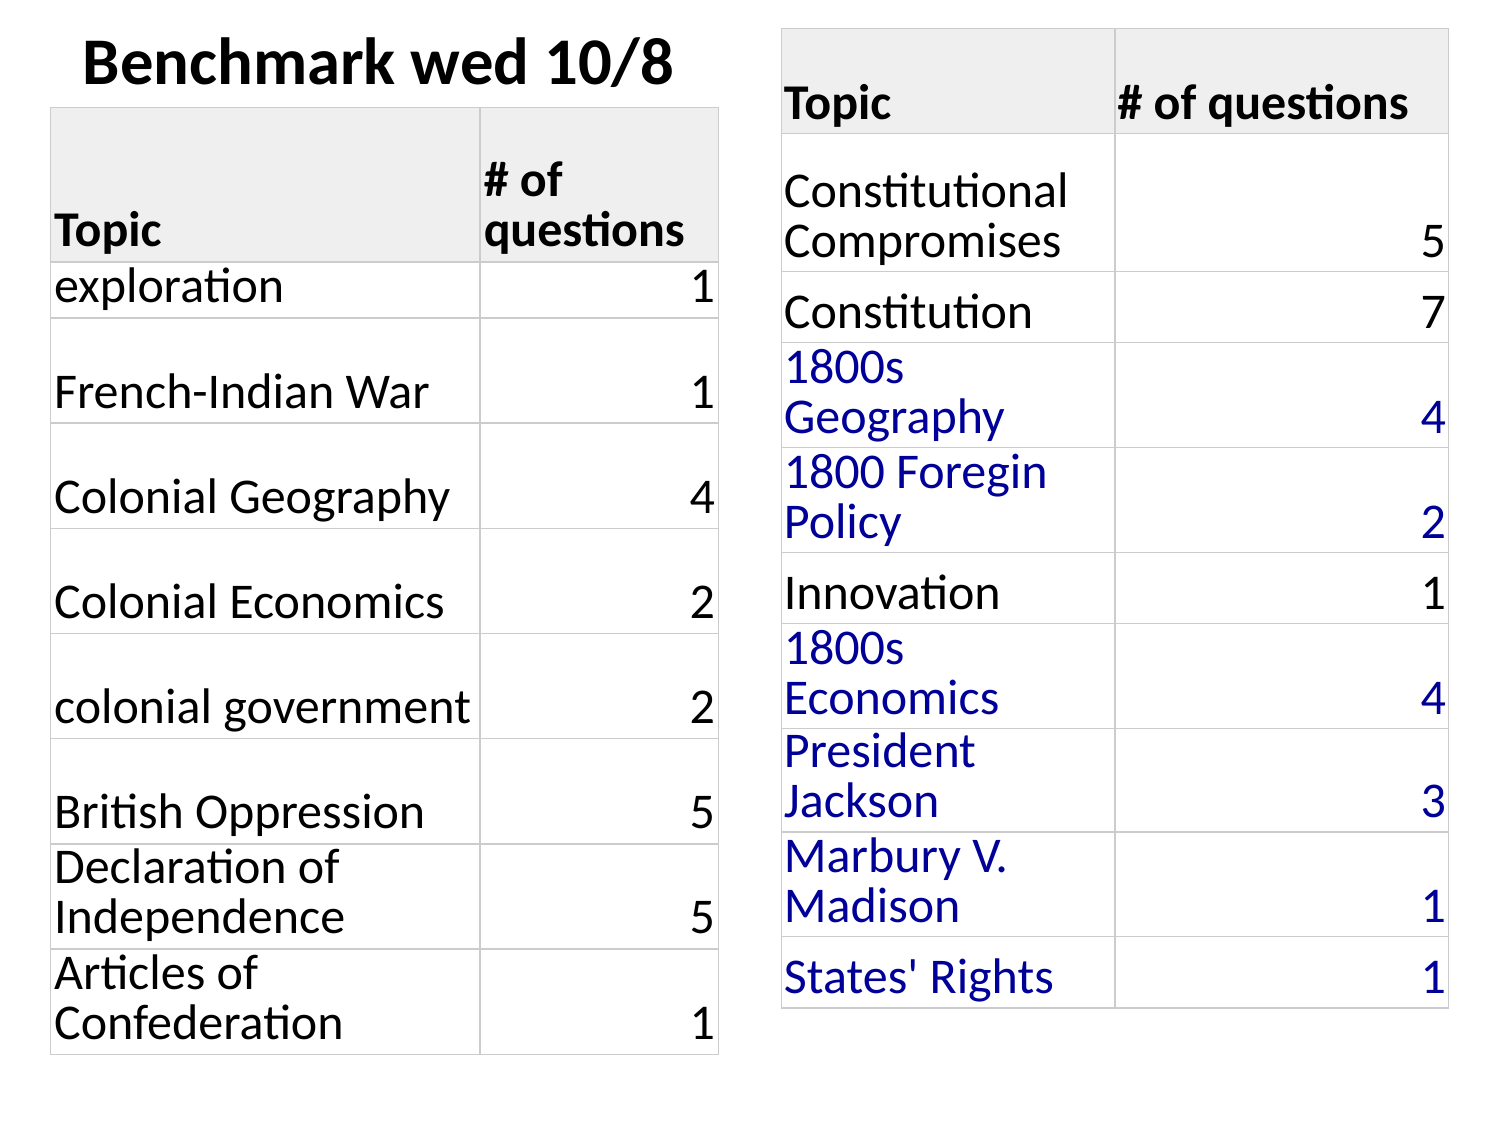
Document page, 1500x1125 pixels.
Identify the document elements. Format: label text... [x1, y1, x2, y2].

table_cell 5 [481, 739, 718, 843]
table_cell 1 [1116, 937, 1448, 1007]
table_cell 7 [1116, 272, 1448, 342]
table_header # of questions [1116, 29, 1448, 133]
table_cell 4 [1116, 343, 1448, 447]
table_cell British Oppression [51, 739, 479, 843]
table_cell 4 [1116, 624, 1448, 728]
table_header Topic [51, 108, 479, 261]
table_cell President Jackson [782, 729, 1114, 831]
table_header # of questions [481, 108, 718, 261]
table_cell 1 [1116, 553, 1448, 623]
text_box Benchmark wed 10/8 [67, 10, 690, 106]
table_cell 1 [1116, 833, 1448, 936]
table_cell 1 [481, 263, 718, 317]
table_cell 3 [1116, 729, 1448, 831]
table_cell Colonial Economics [51, 529, 479, 633]
table_cell 1 [481, 950, 718, 1054]
table_cell 2 [1116, 448, 1448, 552]
table_cell Marbury V. Madison [782, 833, 1114, 936]
table_cell 1 [481, 319, 718, 422]
table_header Topic [782, 29, 1114, 133]
table_cell 5 [481, 845, 718, 948]
table_cell exploration [51, 263, 479, 317]
table_cell Innovation [782, 553, 1114, 623]
table_cell 2 [481, 634, 718, 738]
table_cell 2 [481, 529, 718, 633]
table_cell Colonial Geography [51, 424, 479, 528]
table_cell French-Indian War [51, 319, 479, 422]
table_cell colonial government [51, 634, 479, 738]
table_cell Declaration of Independence [51, 845, 479, 948]
table_cell Constitutional Compromises [782, 134, 1114, 271]
table_cell 1800s Economics [782, 624, 1114, 728]
table_cell 1800 Foregin Policy [782, 448, 1114, 552]
table_cell Articles of Confederation [51, 950, 479, 1054]
table_cell 5 [1116, 134, 1448, 271]
table_cell Constitution [782, 272, 1114, 342]
table_cell 1800s Geography [782, 343, 1114, 447]
table_cell 4 [481, 424, 718, 528]
table_cell States' Rights [782, 937, 1114, 1007]
